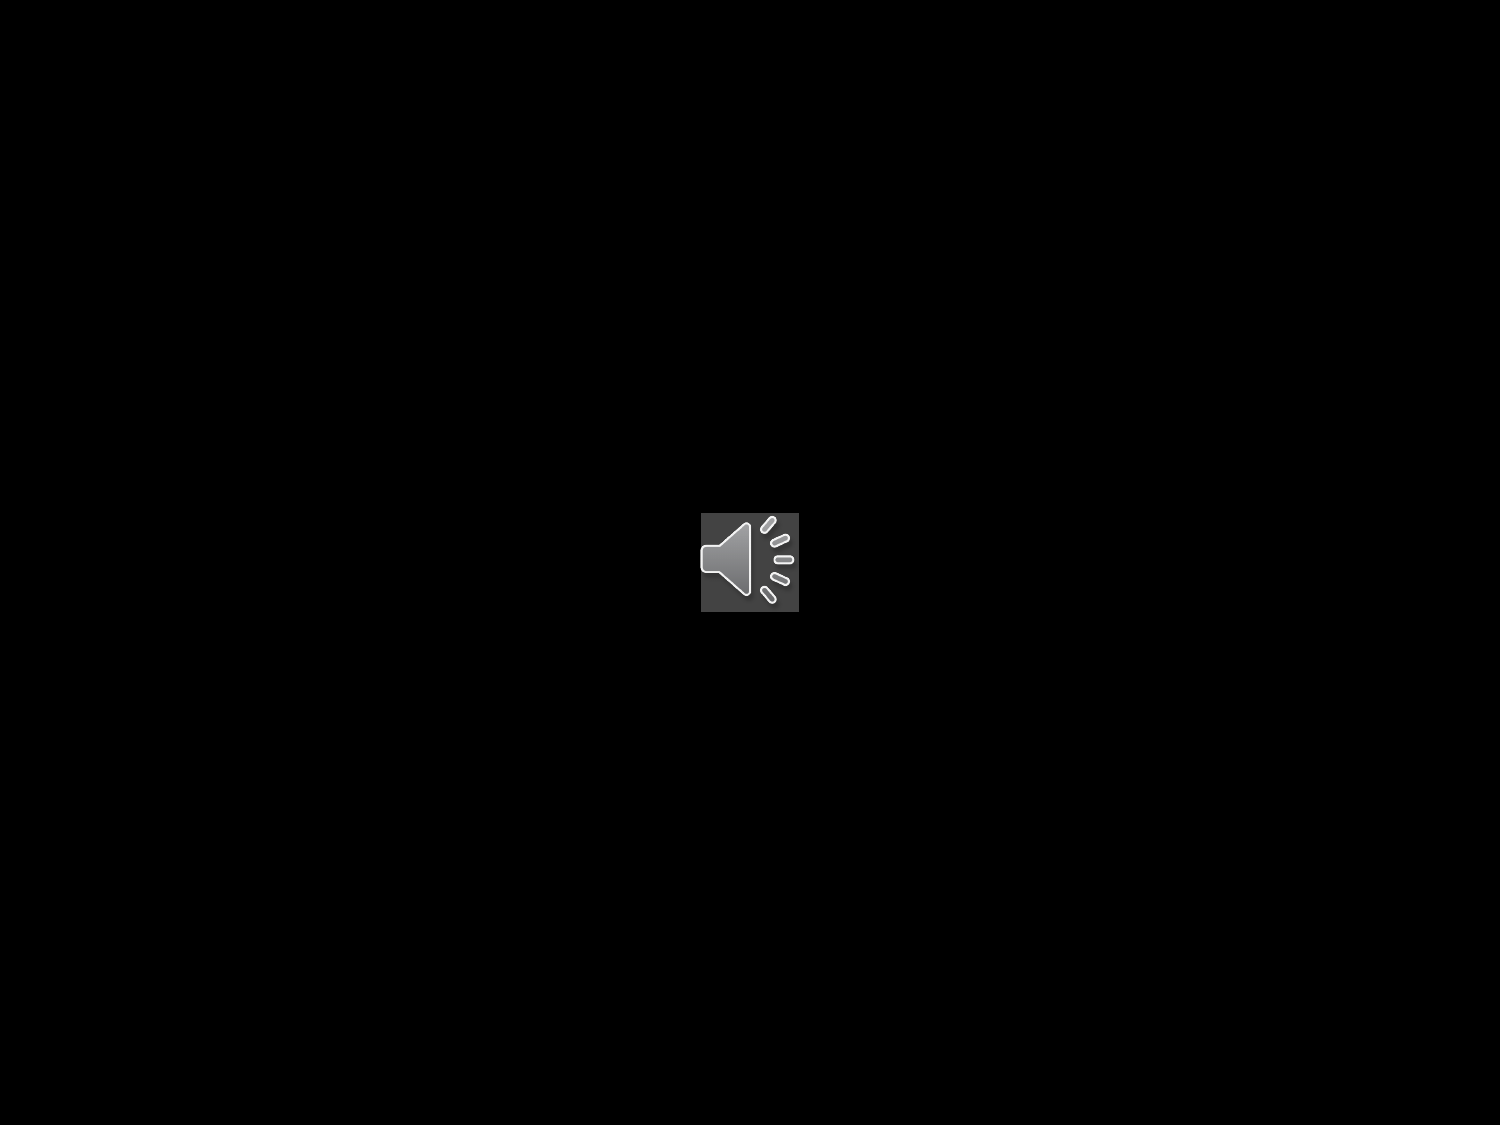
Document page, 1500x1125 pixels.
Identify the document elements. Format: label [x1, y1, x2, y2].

picture [699, 512, 801, 613]
